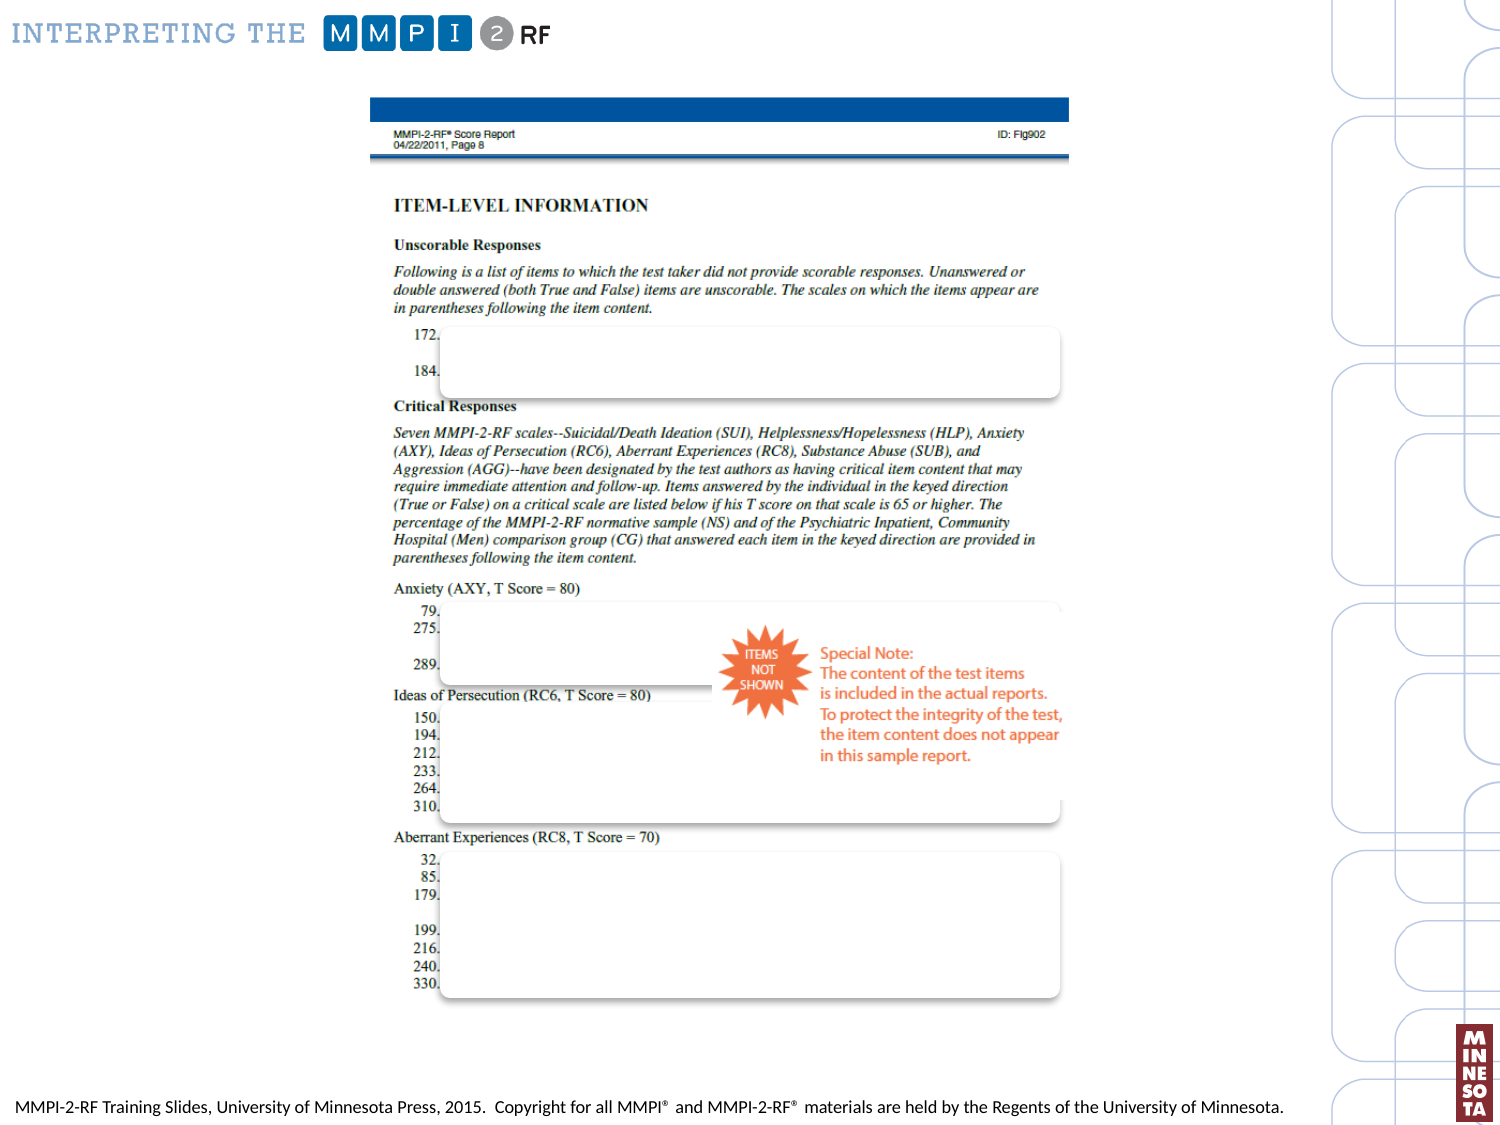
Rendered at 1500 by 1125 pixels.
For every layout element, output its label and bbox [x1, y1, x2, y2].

picture [1312, 0, 1500, 1125]
picture [324, 74, 1113, 1091]
